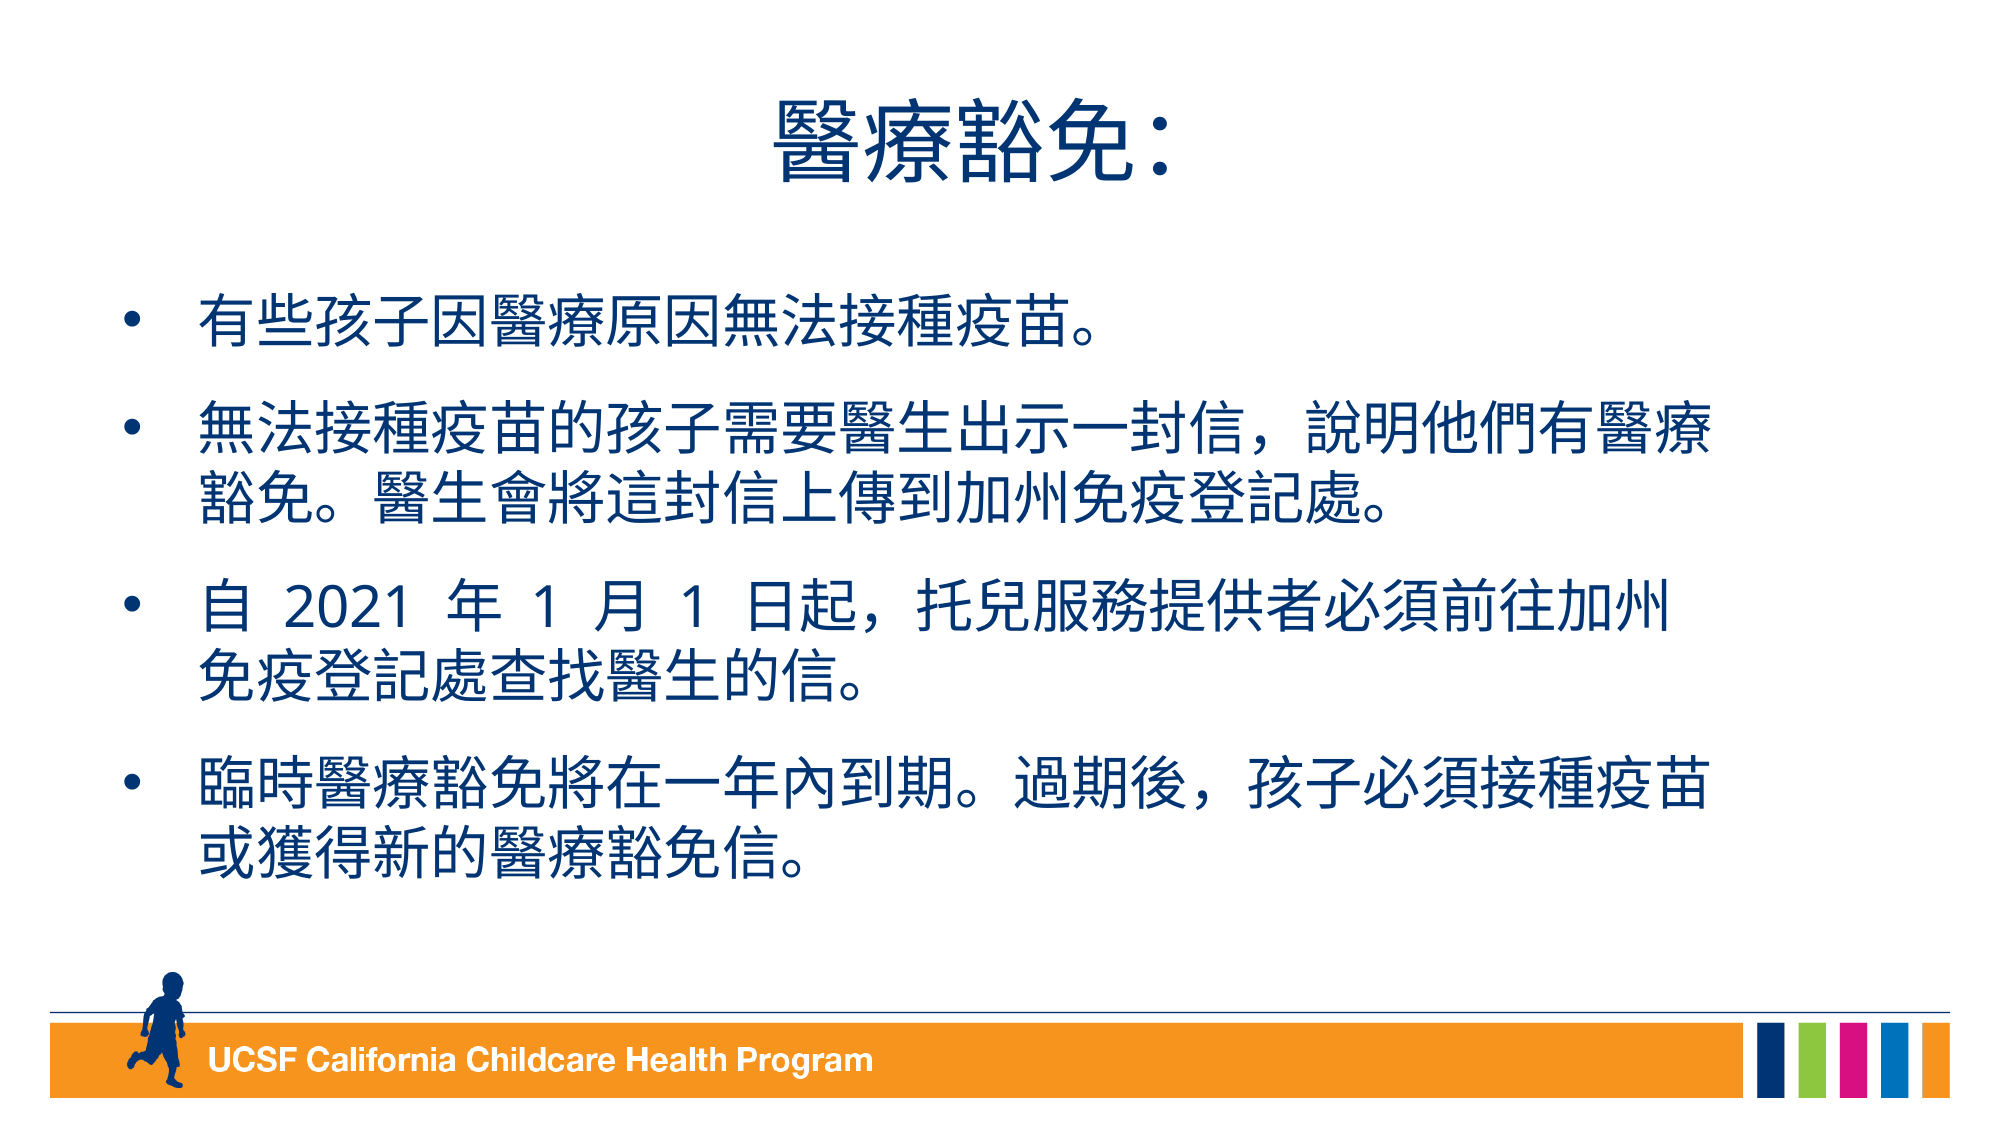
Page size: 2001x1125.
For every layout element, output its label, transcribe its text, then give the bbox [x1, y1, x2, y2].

title 醫療豁免：​ [99, 45, 1900, 233]
picture [50, 972, 1950, 1098]
text_box 有些孩子因醫療原因無法接種疫苗。 無法接種疫苗的孩子需要醫生出示一封信，說明他們有醫療豁免。醫生會將這封信上傳到加州免疫登記處。 自 2021 年 1 月 1 日起，托兒服務提供者必須前往加州免疫登記處查找醫生的信。​​​ 臨時醫療豁免將在一年內到期。過期後，孩子必須接種疫苗或獲得新的醫療豁免信。​ [108, 276, 1892, 894]
